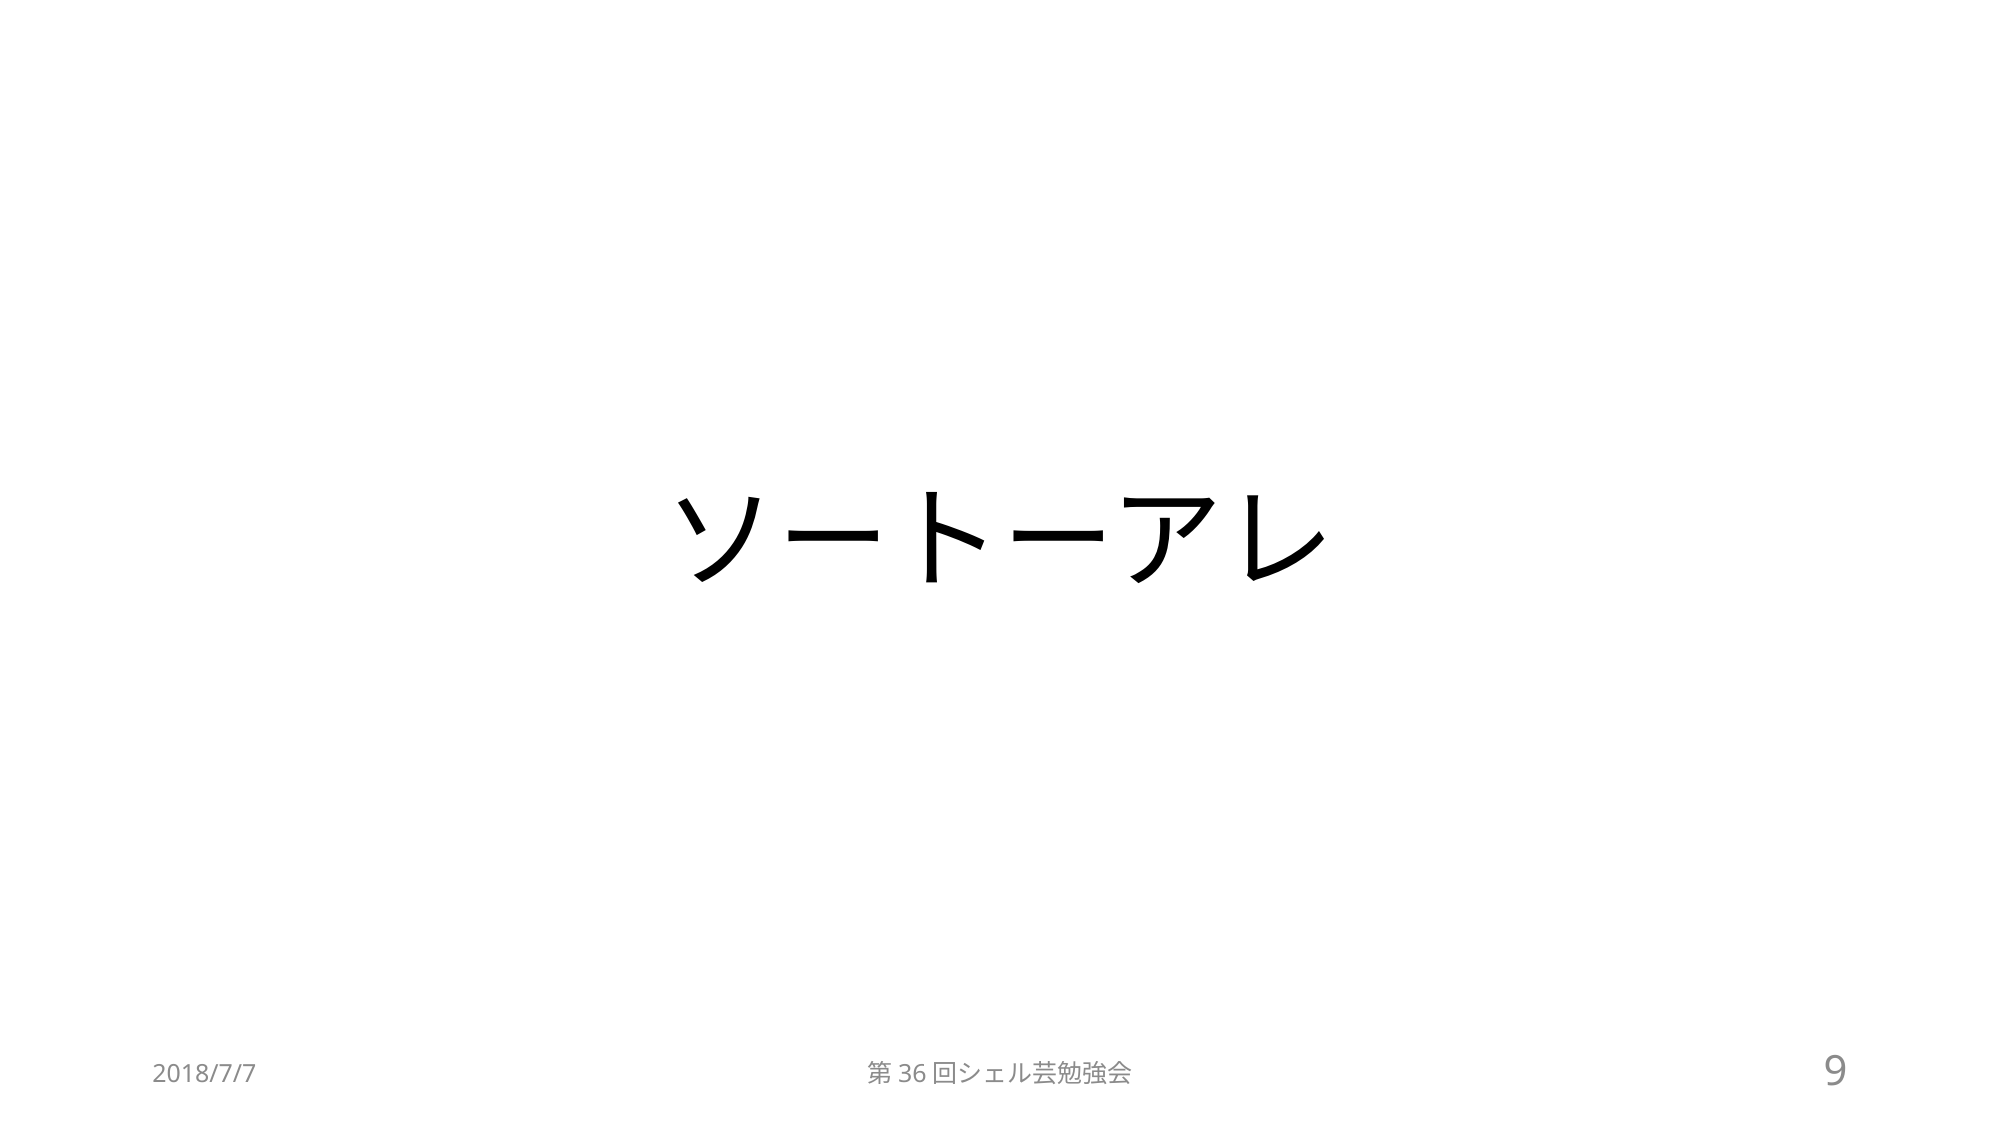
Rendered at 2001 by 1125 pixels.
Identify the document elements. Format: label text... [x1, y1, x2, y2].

footer 第36回シェル芸勉強会 [662, 1042, 1338, 1103]
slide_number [137, 1042, 588, 1103]
list ソートーアレ [137, 475, 1863, 1014]
slide_number 9 [1412, 1042, 1863, 1103]
